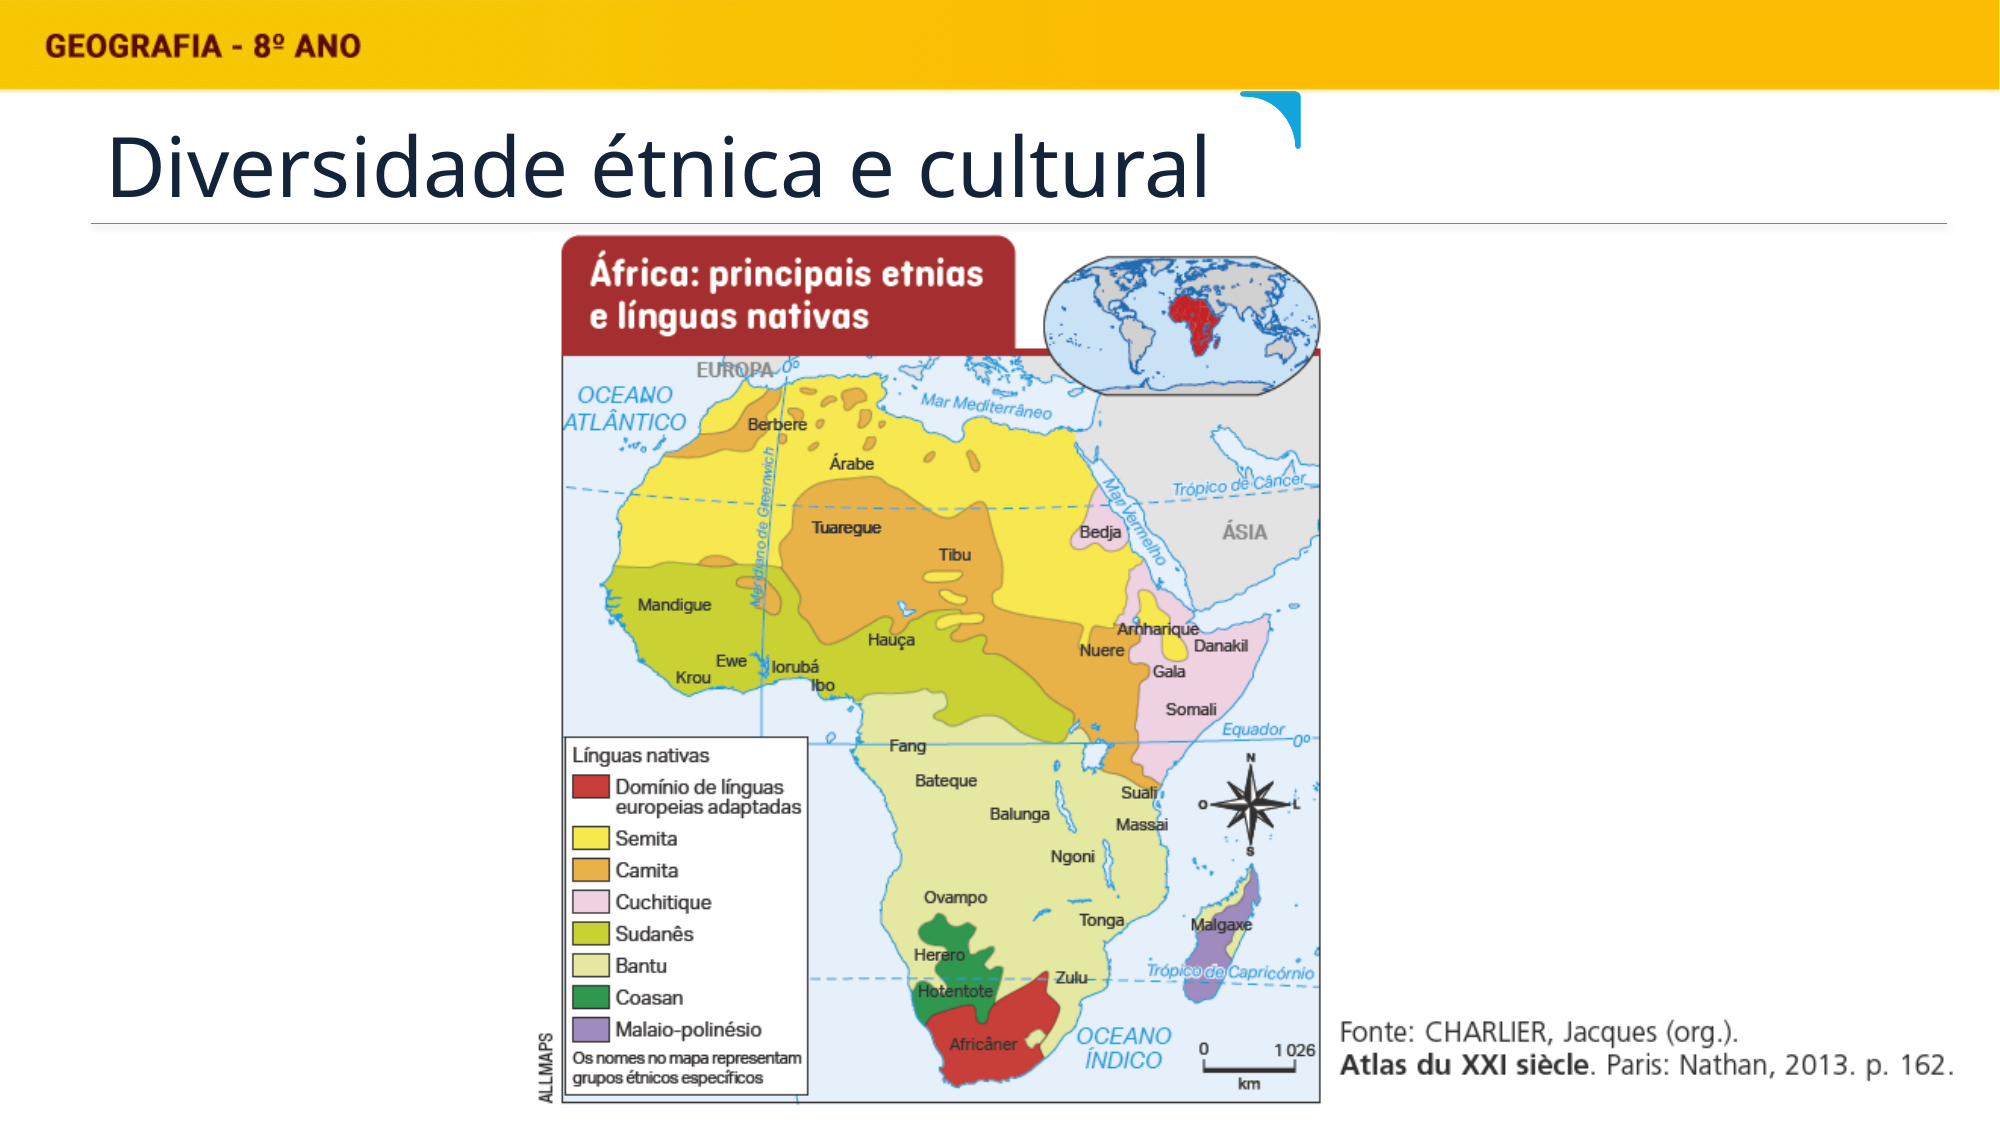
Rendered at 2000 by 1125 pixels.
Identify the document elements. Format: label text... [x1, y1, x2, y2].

text_box Diversidade étnica e cultural [90, 107, 1314, 222]
picture [0, 0, 2000, 157]
picture [533, 232, 1964, 1108]
